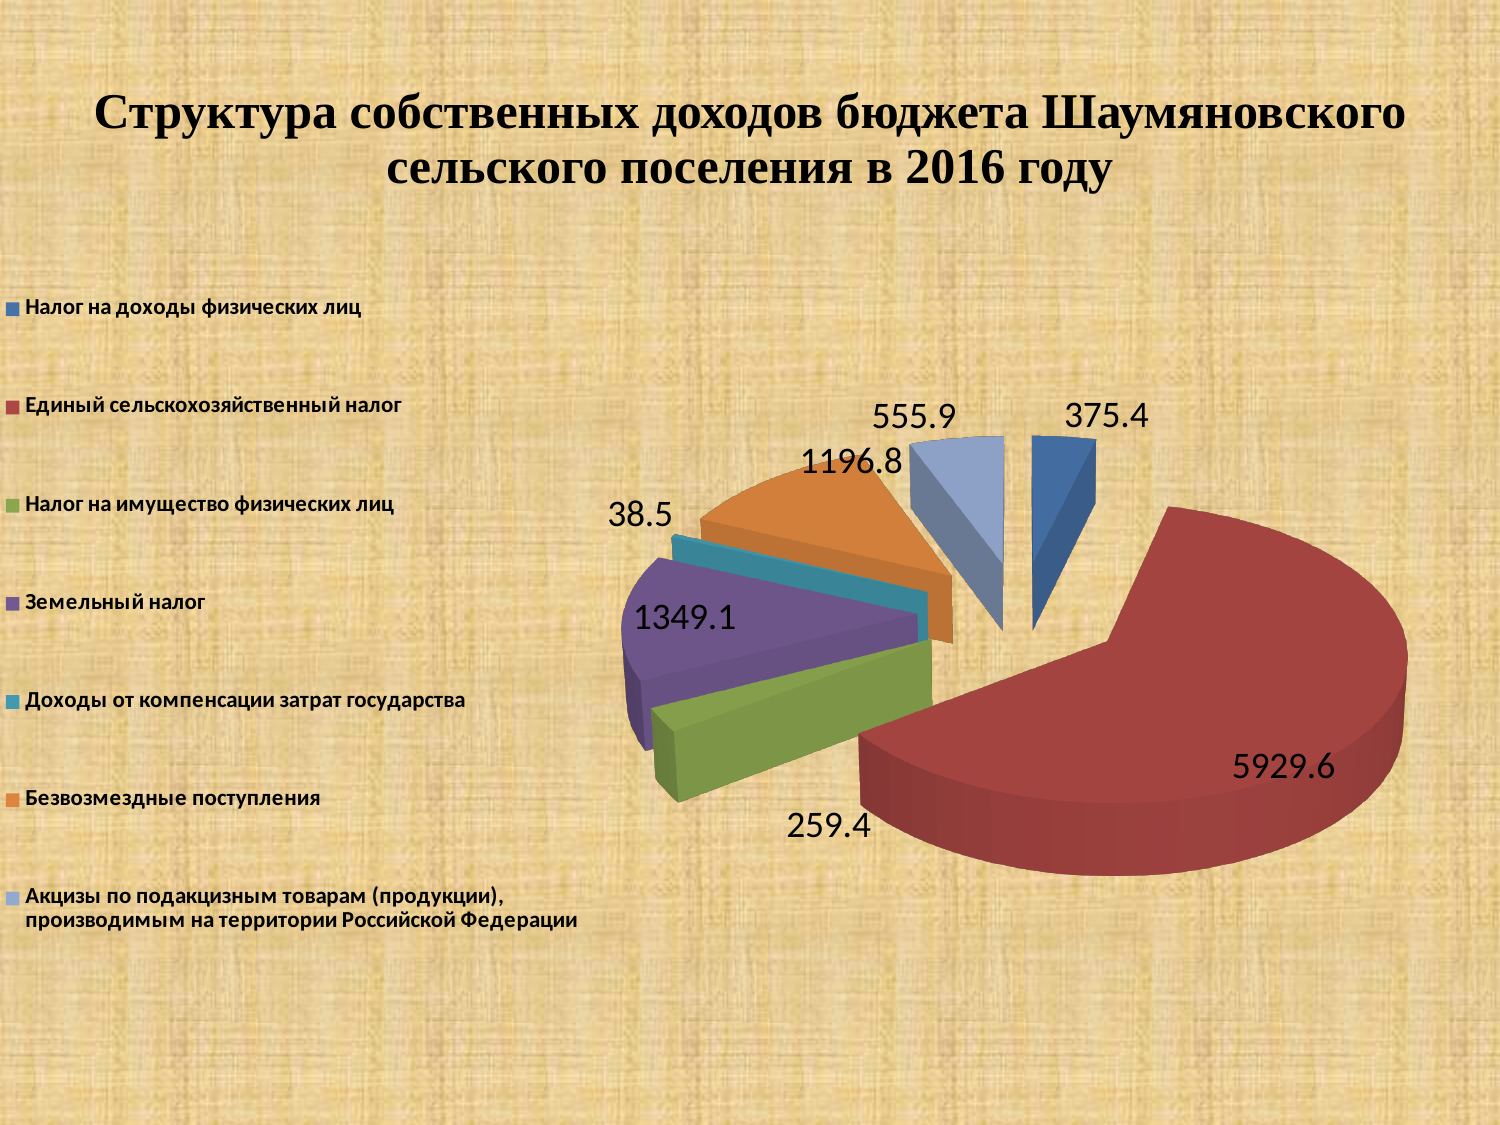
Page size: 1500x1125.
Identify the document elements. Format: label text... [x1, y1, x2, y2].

title Структура собственных доходов бюджета Шаумяновского сельского поселения в 2016 году [75, 45, 1425, 185]
chart [0, 187, 1472, 1125]
picture [0, 0, 1500, 1125]
